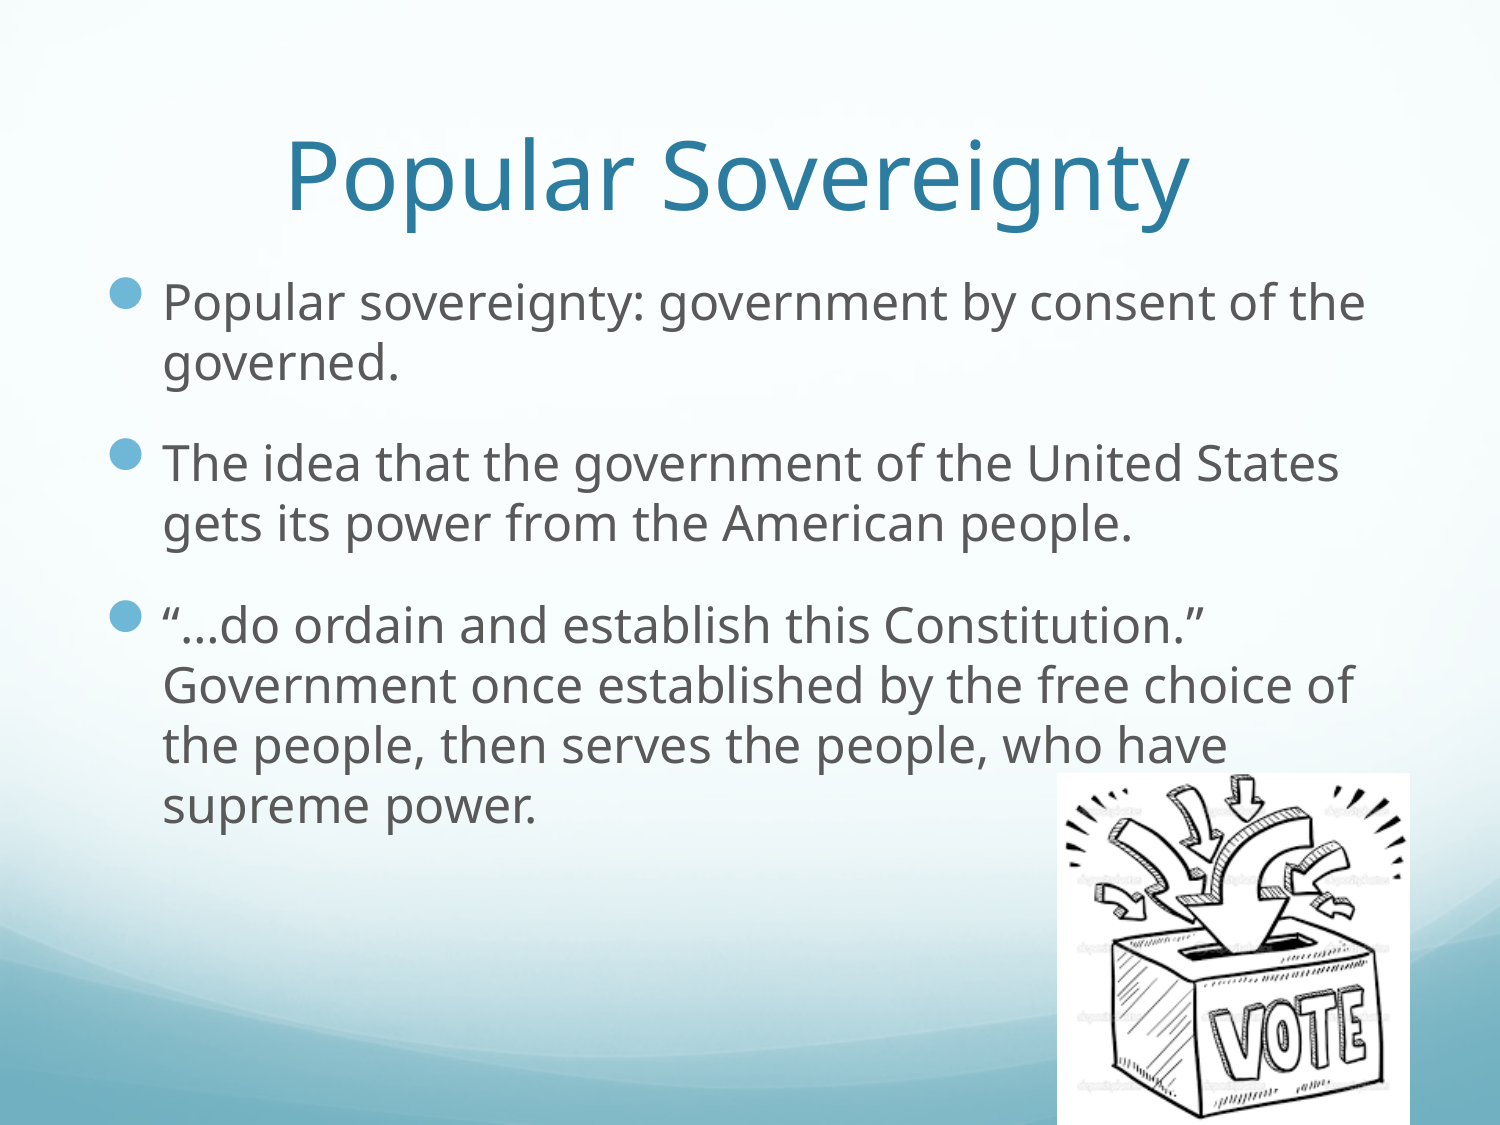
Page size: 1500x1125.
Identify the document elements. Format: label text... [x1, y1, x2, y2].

title Popular Sovereignty [90, 17, 1410, 237]
list Popular sovereignty: government by consent of the governed. The idea that the government of the United States gets its power from the American people. “…do ordain and establish this Constitution.” Government once established by the free choice of the people, then serves the people, who have supreme power. [90, 262, 1410, 975]
picture [1057, 772, 1410, 1125]
